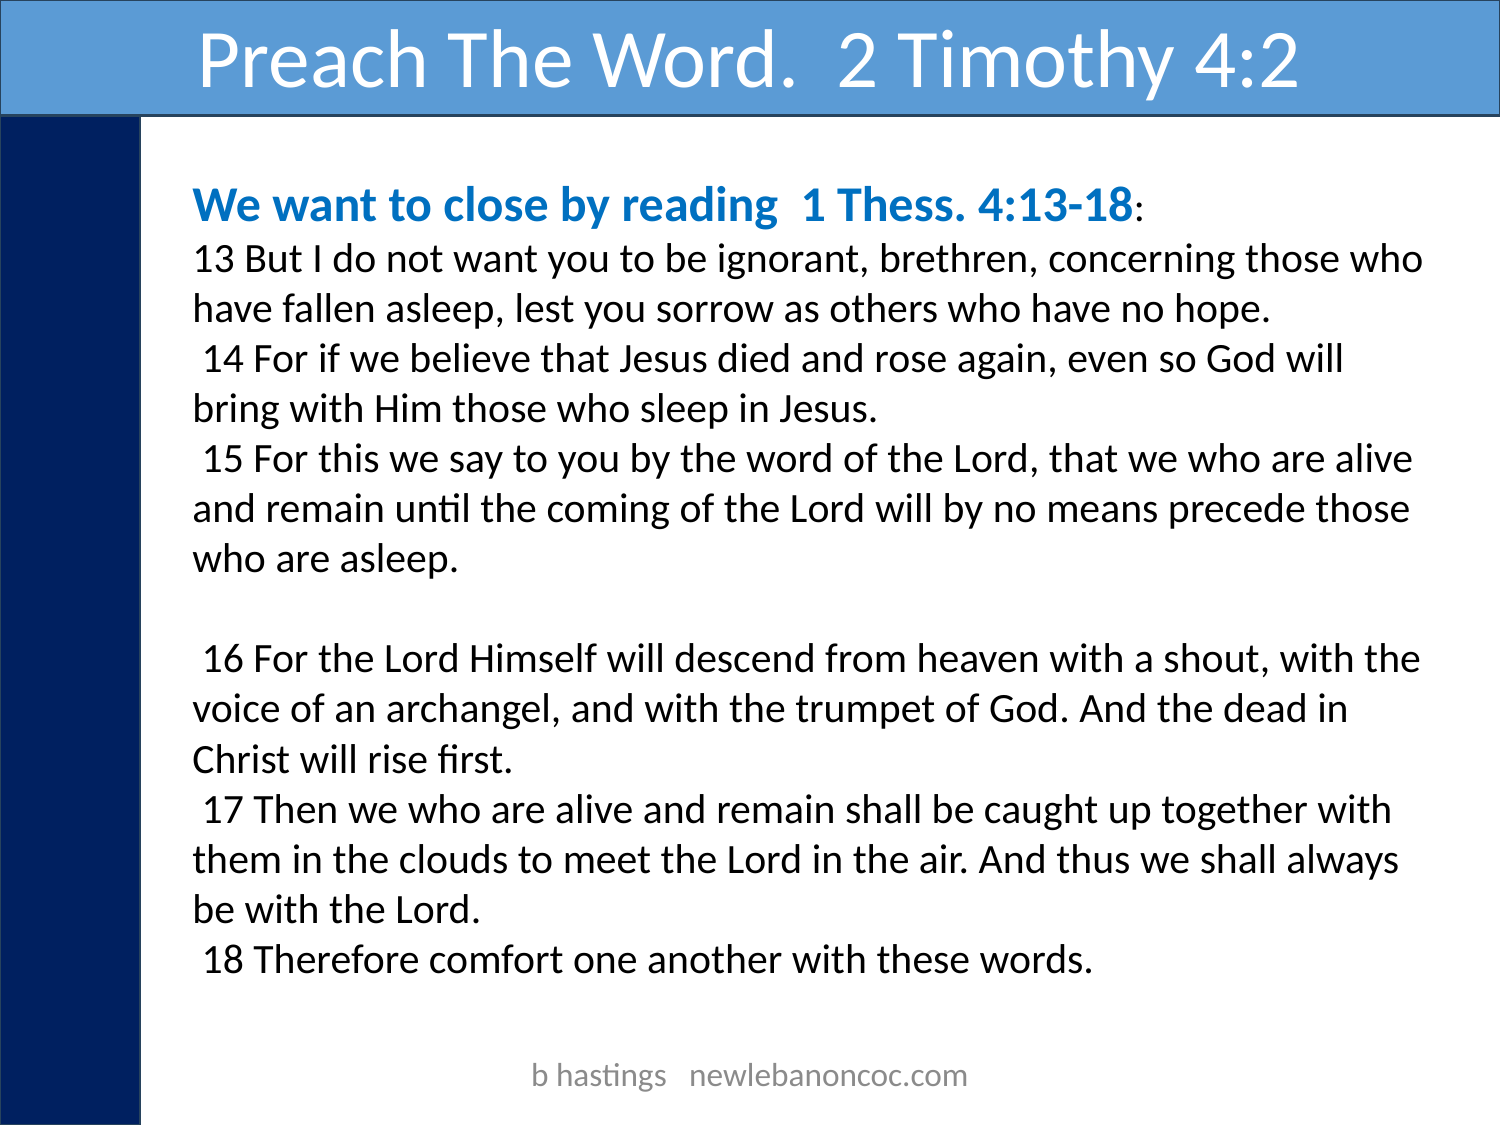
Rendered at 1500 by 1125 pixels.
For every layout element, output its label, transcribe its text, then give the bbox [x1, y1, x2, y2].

text_box [0, 117, 141, 1125]
text_box We want to close by reading 1 Thess. 4:13-18: 13 But I do not want you to be ignorant, brethren, concerning those who have fallen asleep, lest you sorrow as others who have no hope. 14 For if we believe that Jesus died and rose again, even so God will bring with Him those who sleep in Jesus. 15 For this we say to you by the word of the Lord, that we who are alive and remain until the coming of the Lord will by no means precede those who are asleep. 16 For the Lord Himself will descend from heaven with a shout, with the voice of an archangel, and with the trumpet of God. And the dead in Christ will rise first. 17 Then we who are alive and remain shall be caught up together with them in the clouds to meet the Lord in the air. And thus we shall always be with the Lord. 18 Therefore comfort one another with these words. [177, 163, 1454, 989]
text_box [0, 112, 1500, 117]
footer b hastings newlebanoncoc.com [496, 1042, 1004, 1103]
text_box Preach The Word. 2 Timothy 4:2 [0, 0, 1500, 112]
